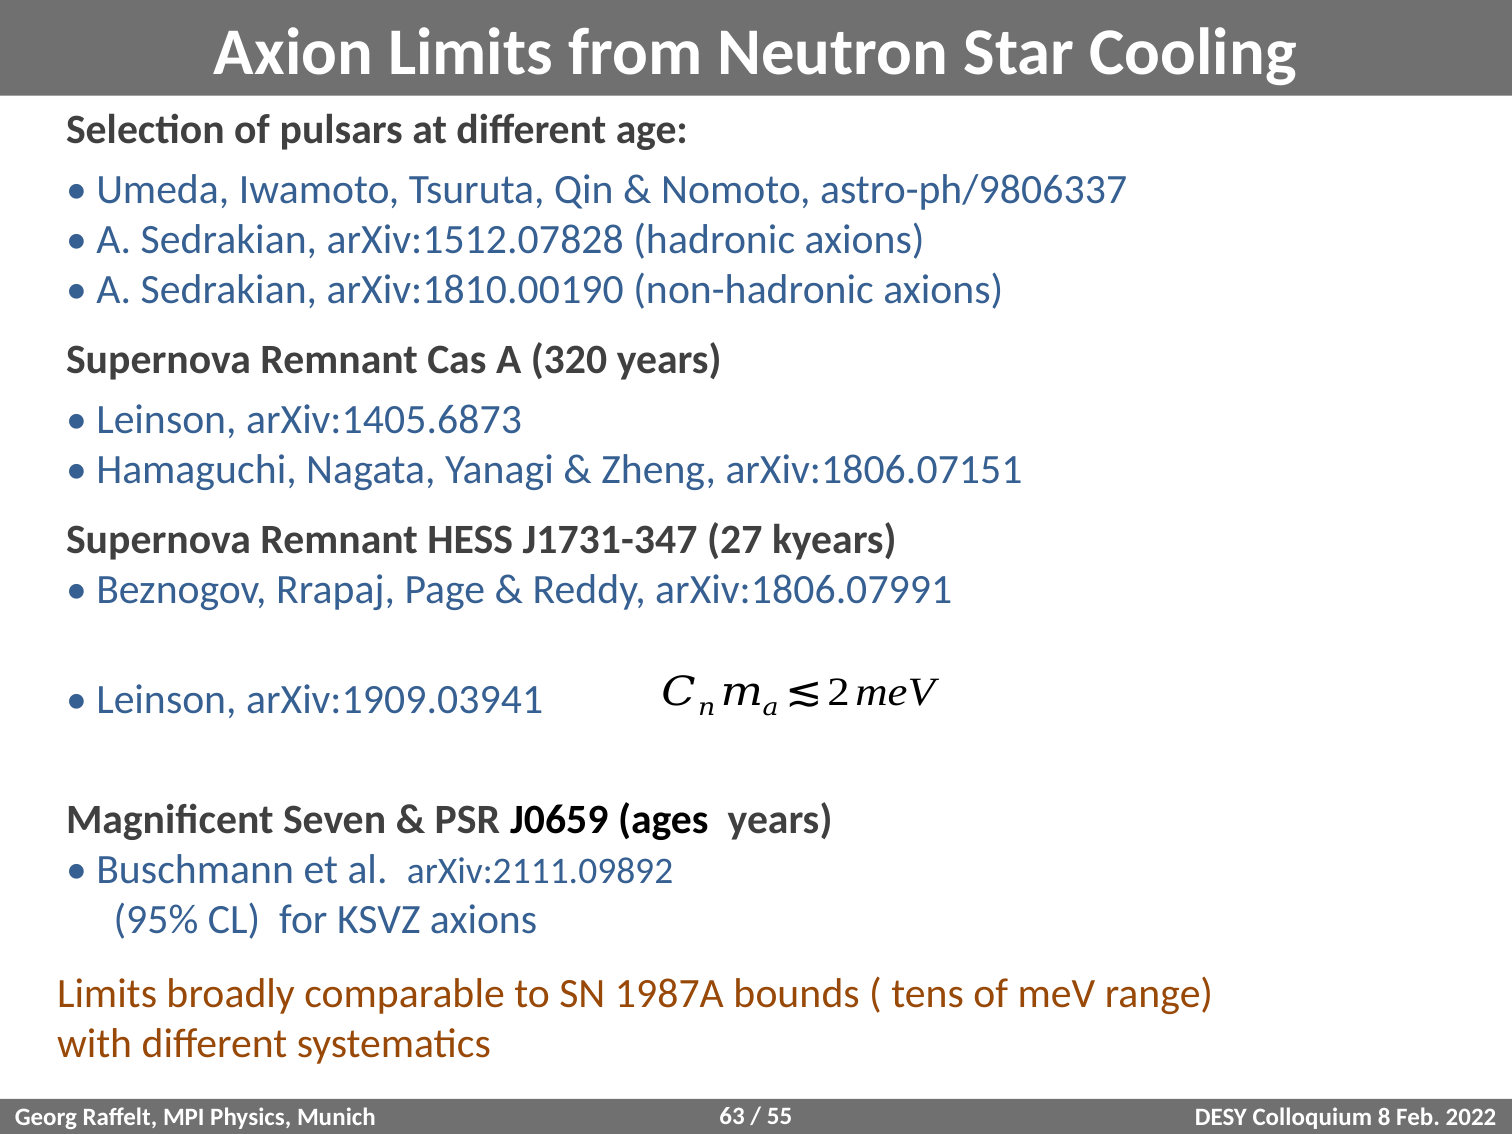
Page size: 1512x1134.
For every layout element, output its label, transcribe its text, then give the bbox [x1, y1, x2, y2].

title Axion Limits from Neutron Star Cooling [0, 0, 1512, 96]
